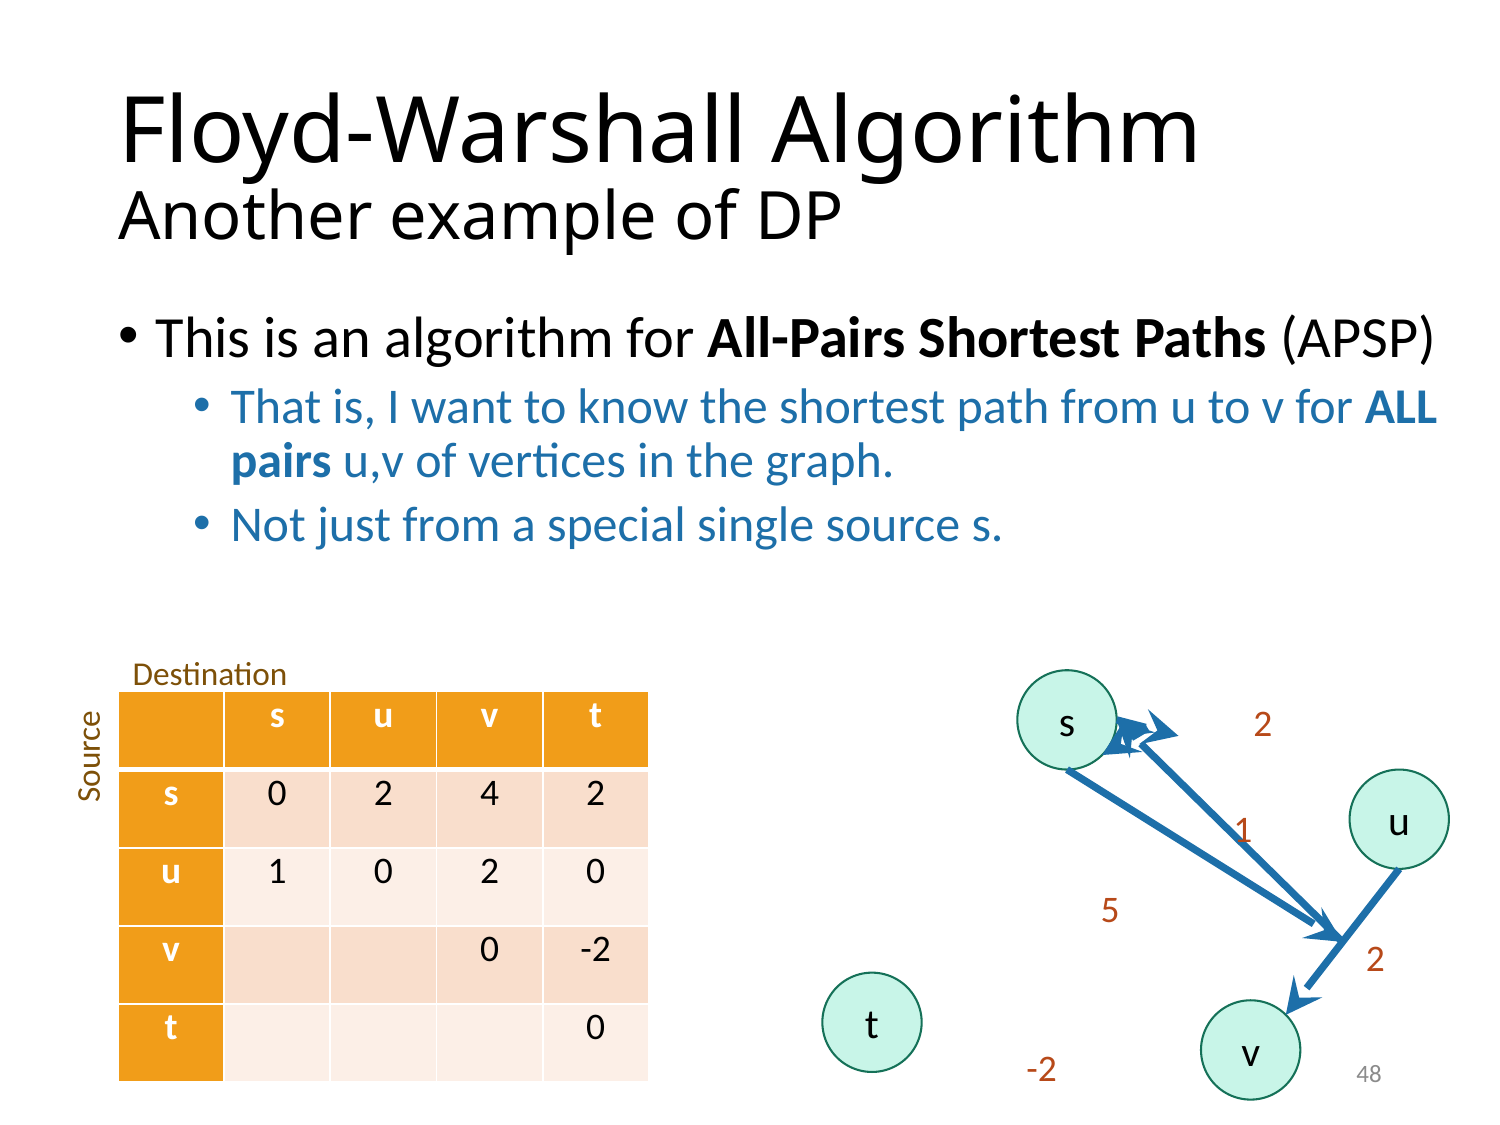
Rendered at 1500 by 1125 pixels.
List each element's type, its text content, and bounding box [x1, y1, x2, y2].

title Floyd-Warshall Algorithm Another example of DP [103, 59, 1397, 278]
text_box Destination [117, 645, 364, 700]
text_box Source [59, 622, 114, 818]
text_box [822, 670, 1449, 1100]
list This is an algorithm for All-Pairs Shortest Paths (APSP) That is, I want to know the shortest path from u to v for ALL pairs u,v of vertices in the graph. Not just from a special single source s. [103, 299, 1464, 1014]
